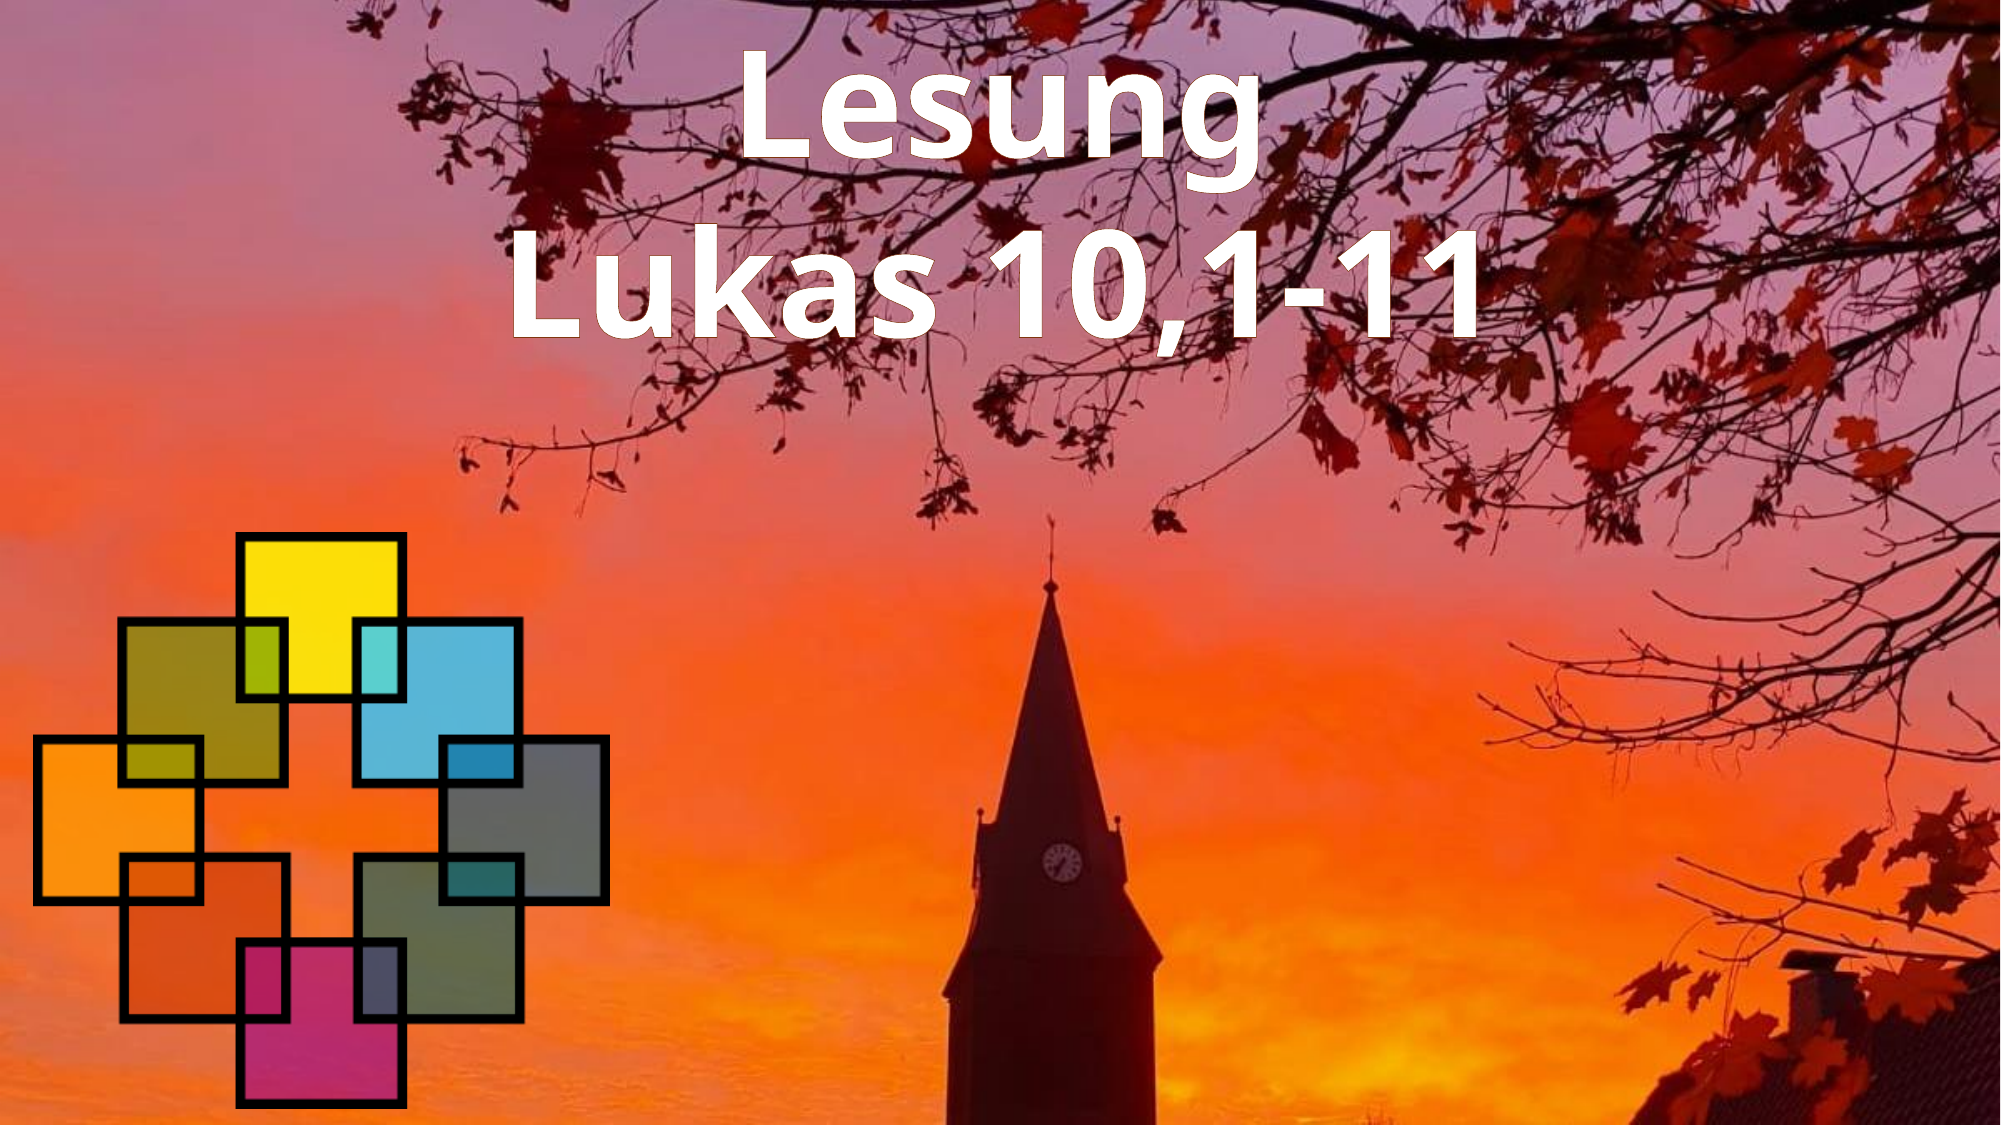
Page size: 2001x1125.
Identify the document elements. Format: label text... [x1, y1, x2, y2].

text_box Lesung Lukas 10,1-11 [0, 0, 2000, 375]
picture [0, 0, 2001, 1125]
